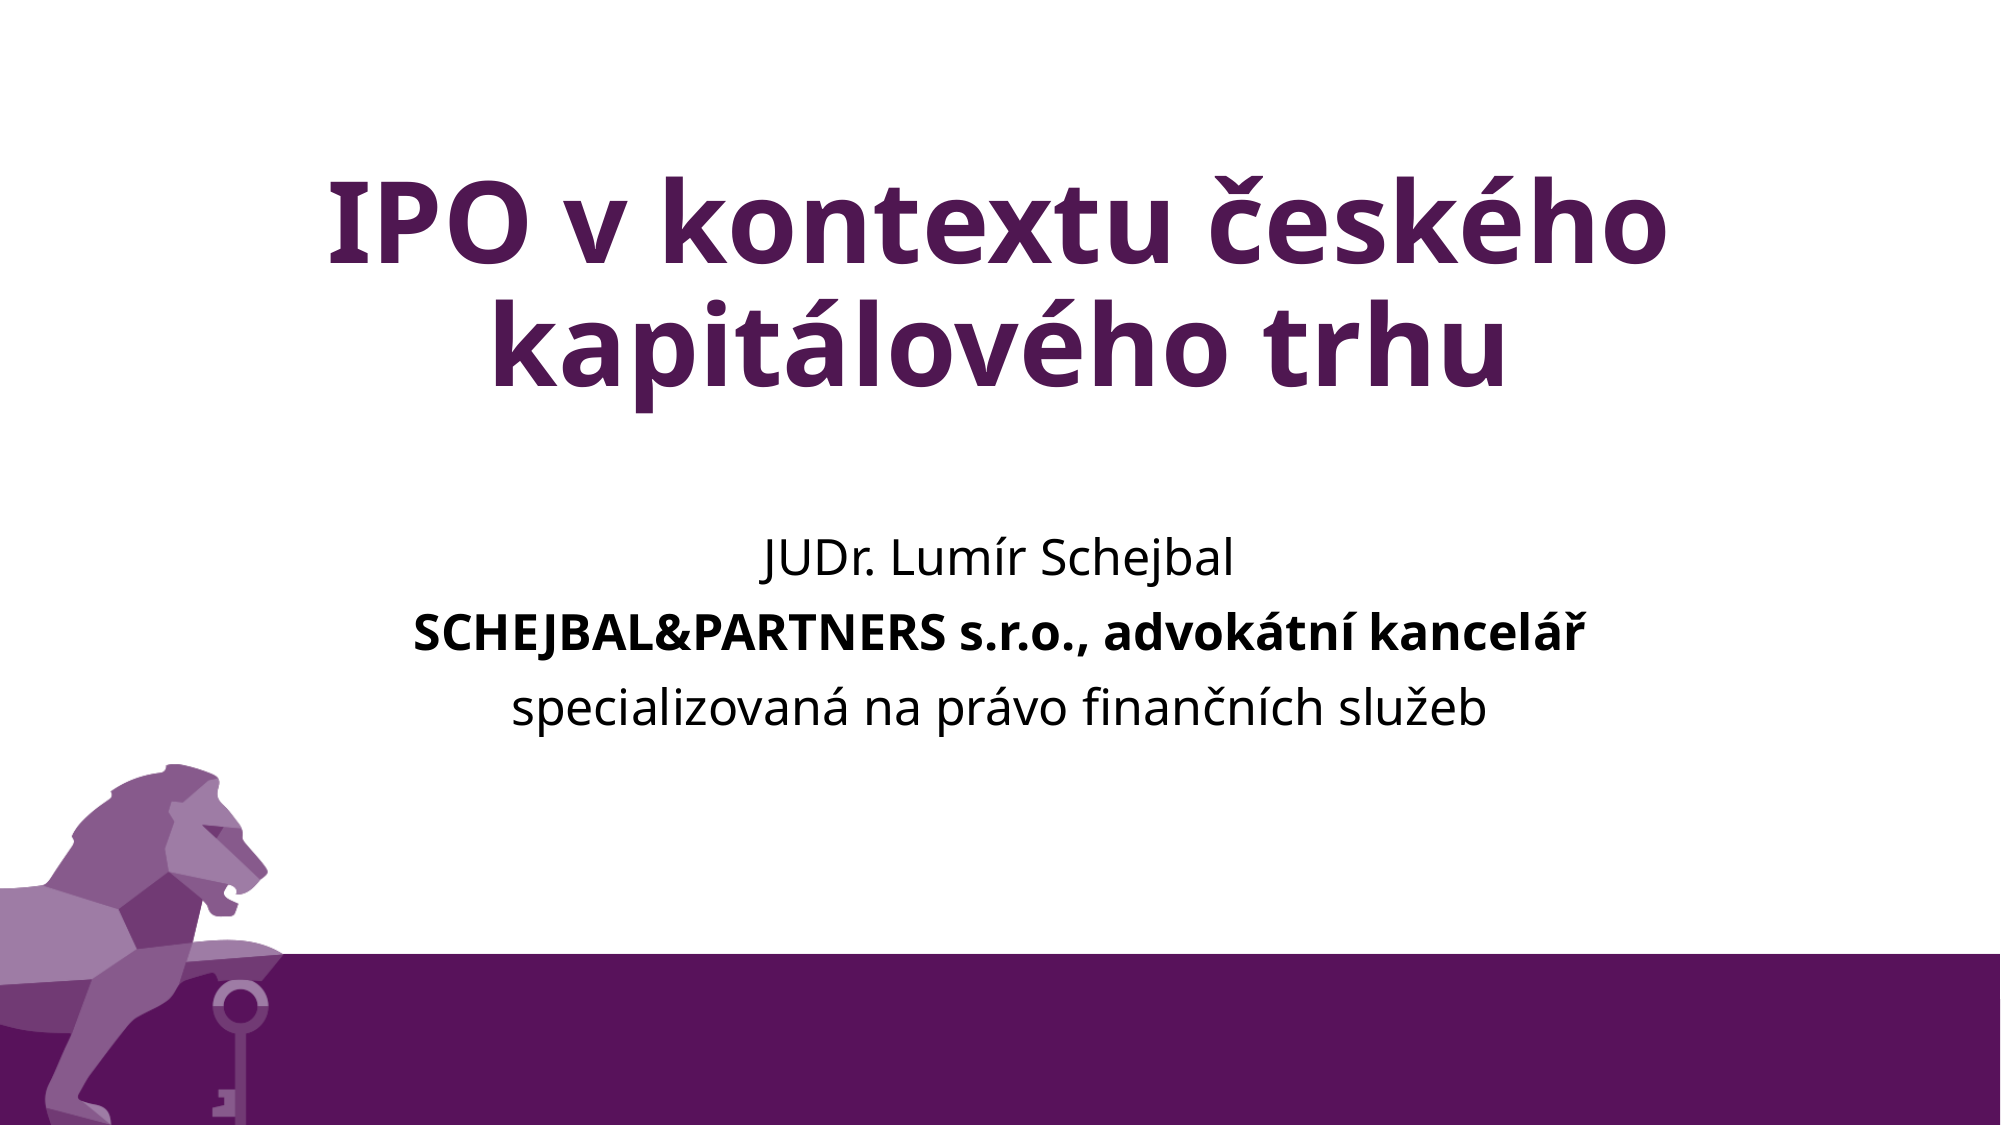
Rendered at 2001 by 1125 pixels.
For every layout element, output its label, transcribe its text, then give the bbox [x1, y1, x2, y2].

title IPO v kontextu českého kapitálového trhu [249, 154, 1750, 419]
subtitle JUDr. Lumír Schejbal SCHEJBAL&PARTNERS s.r.o., advokátní kancelář specializovaná na právo finančních služeb [249, 524, 1750, 760]
picture [0, 0, 2001, 1125]
